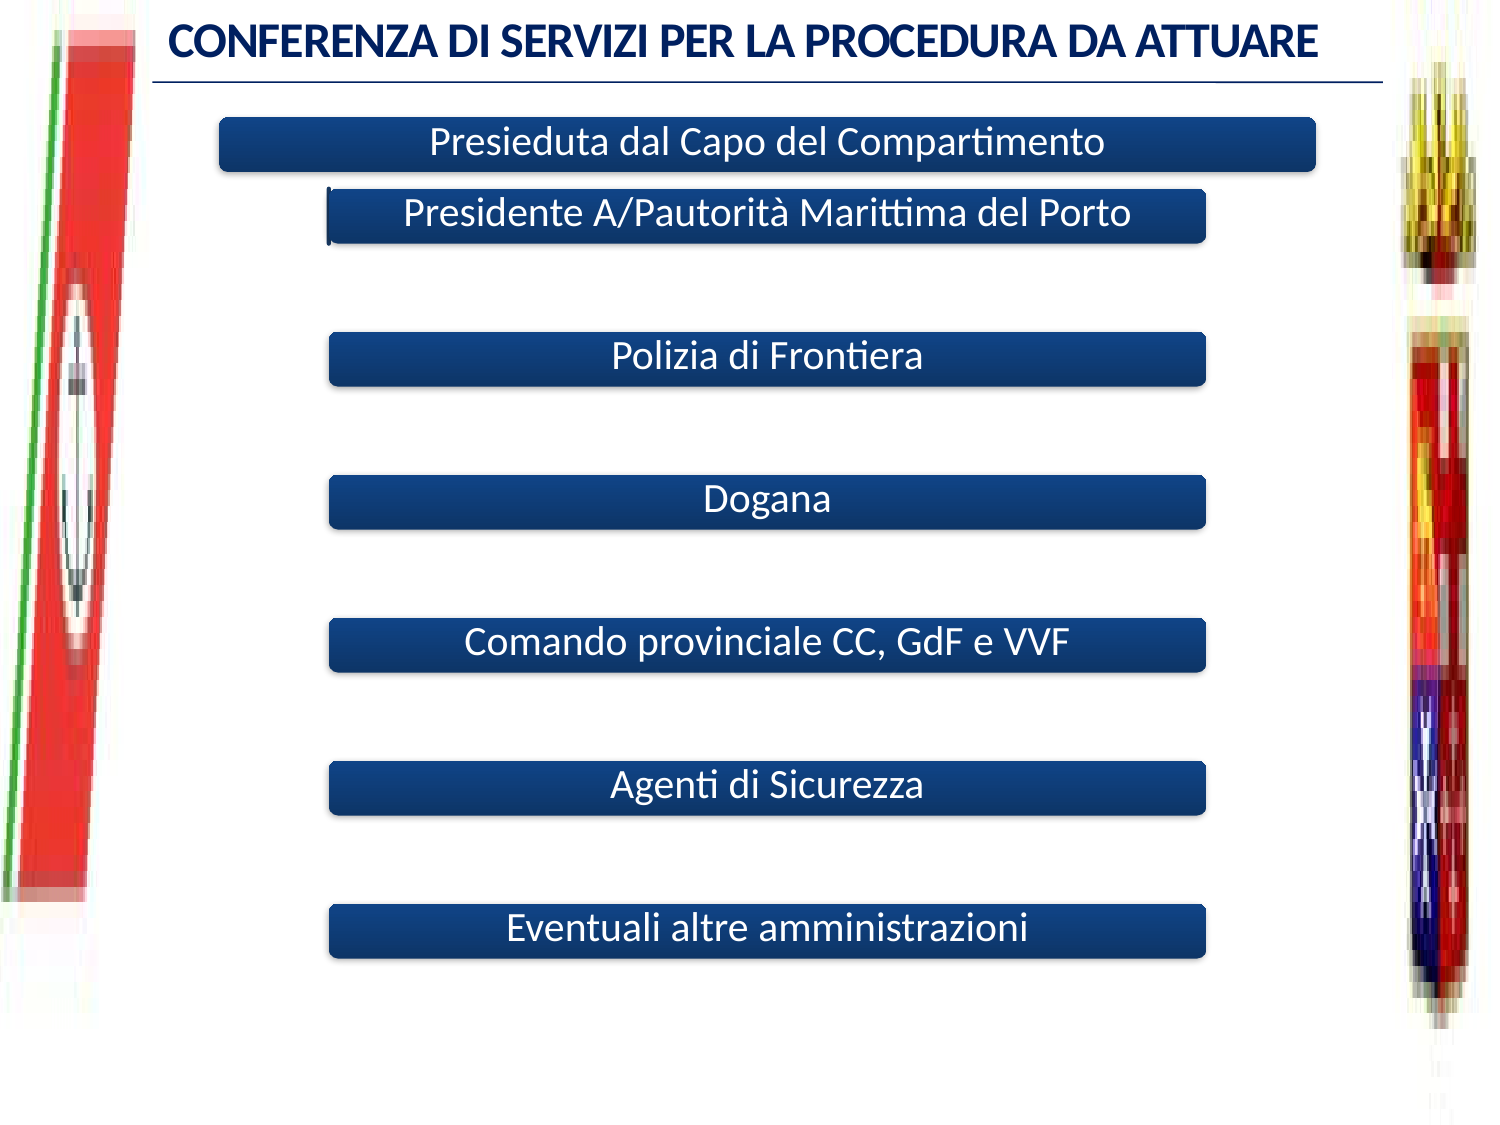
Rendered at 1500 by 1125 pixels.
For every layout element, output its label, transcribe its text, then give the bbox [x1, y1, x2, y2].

picture [0, 0, 1500, 1125]
text_box CONFERENZA DI SERVIZI PER LA PROCEDURA DA ATTUARE [152, 0, 1336, 75]
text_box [81, 116, 1454, 1102]
